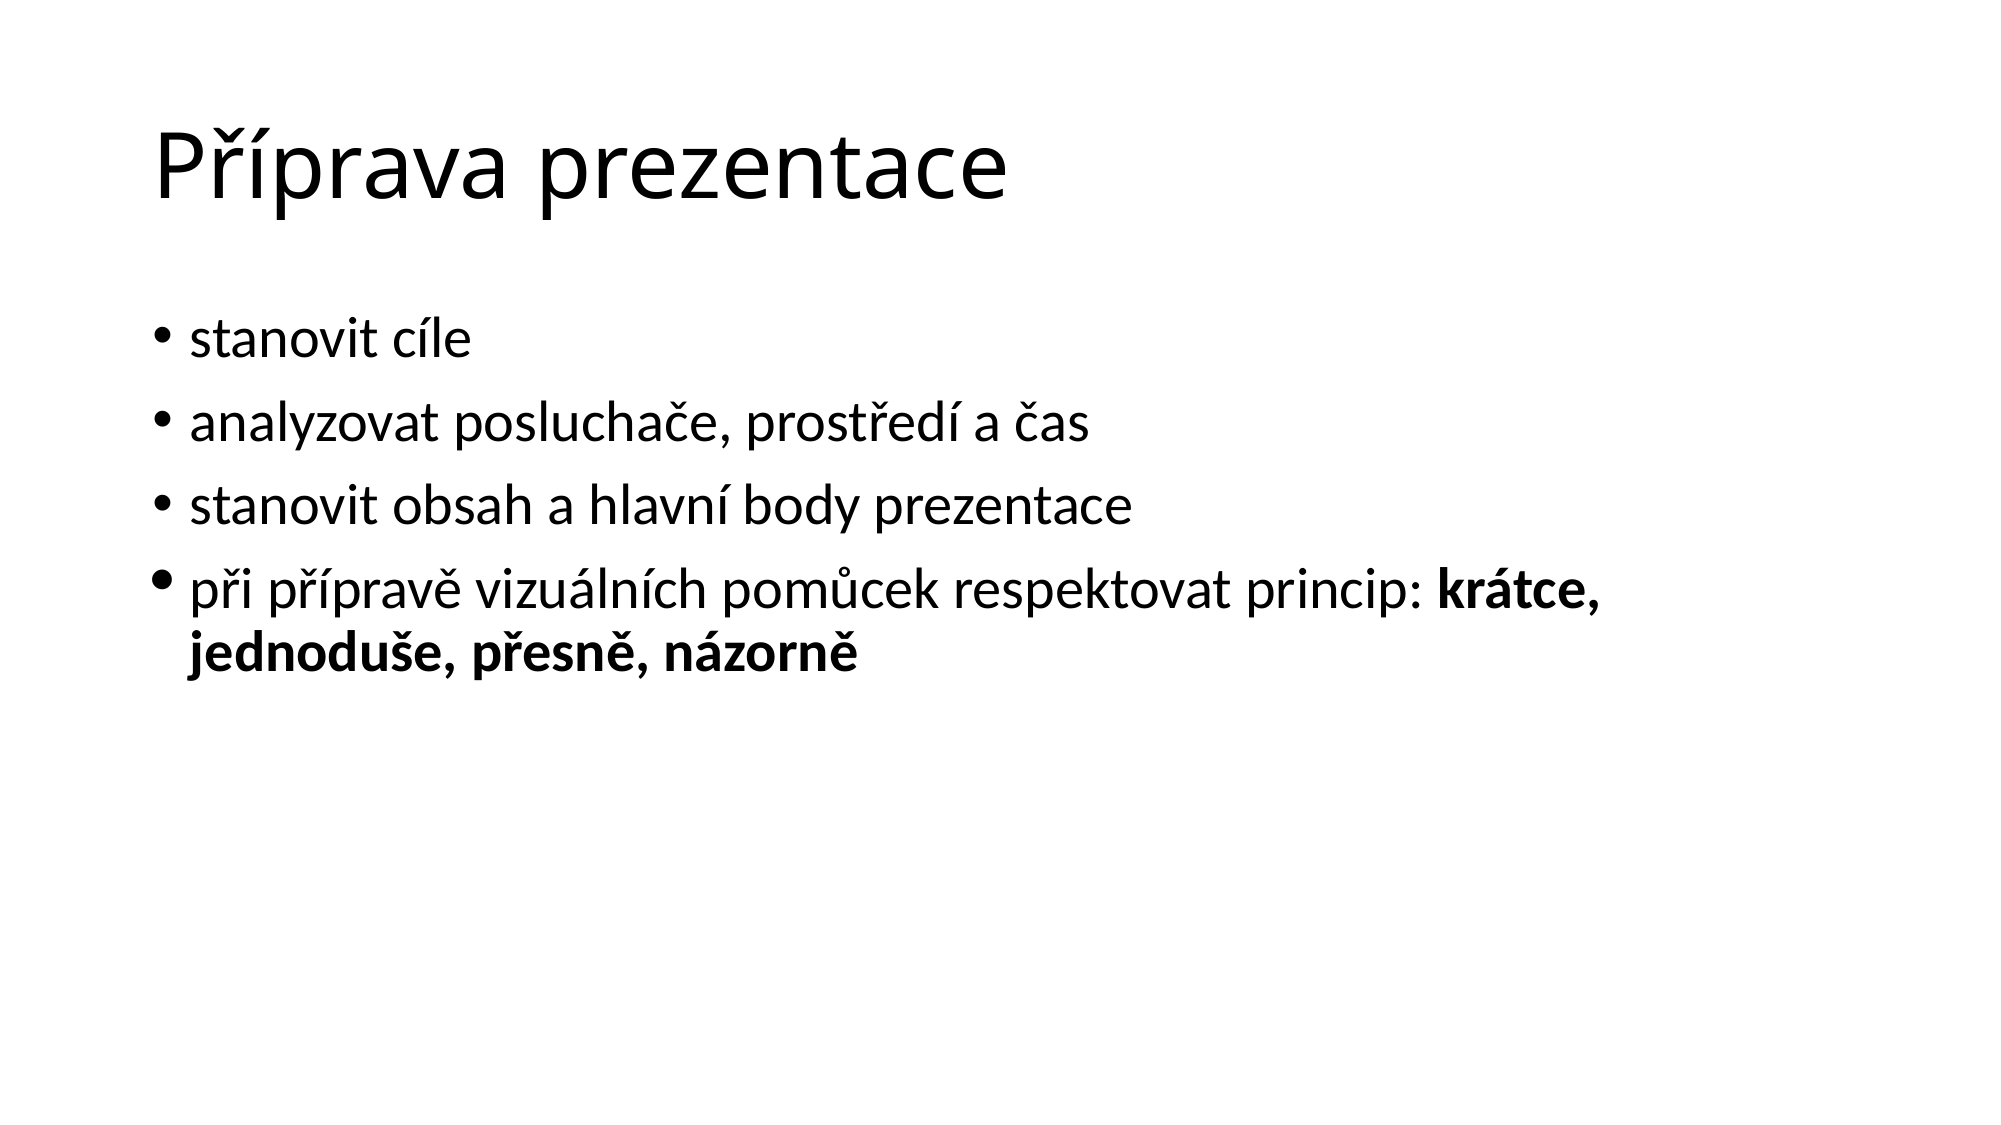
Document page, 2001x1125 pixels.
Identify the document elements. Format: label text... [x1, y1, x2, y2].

list stanovit cíle analyzovat posluchače, prostředí a čas stanovit obsah a hlavní body prezentace při přípravě vizuálních pomůcek respektovat princip: krátce, jednoduše, přesně, názorně [137, 299, 1863, 1014]
title Příprava prezentace [137, 59, 1863, 278]
